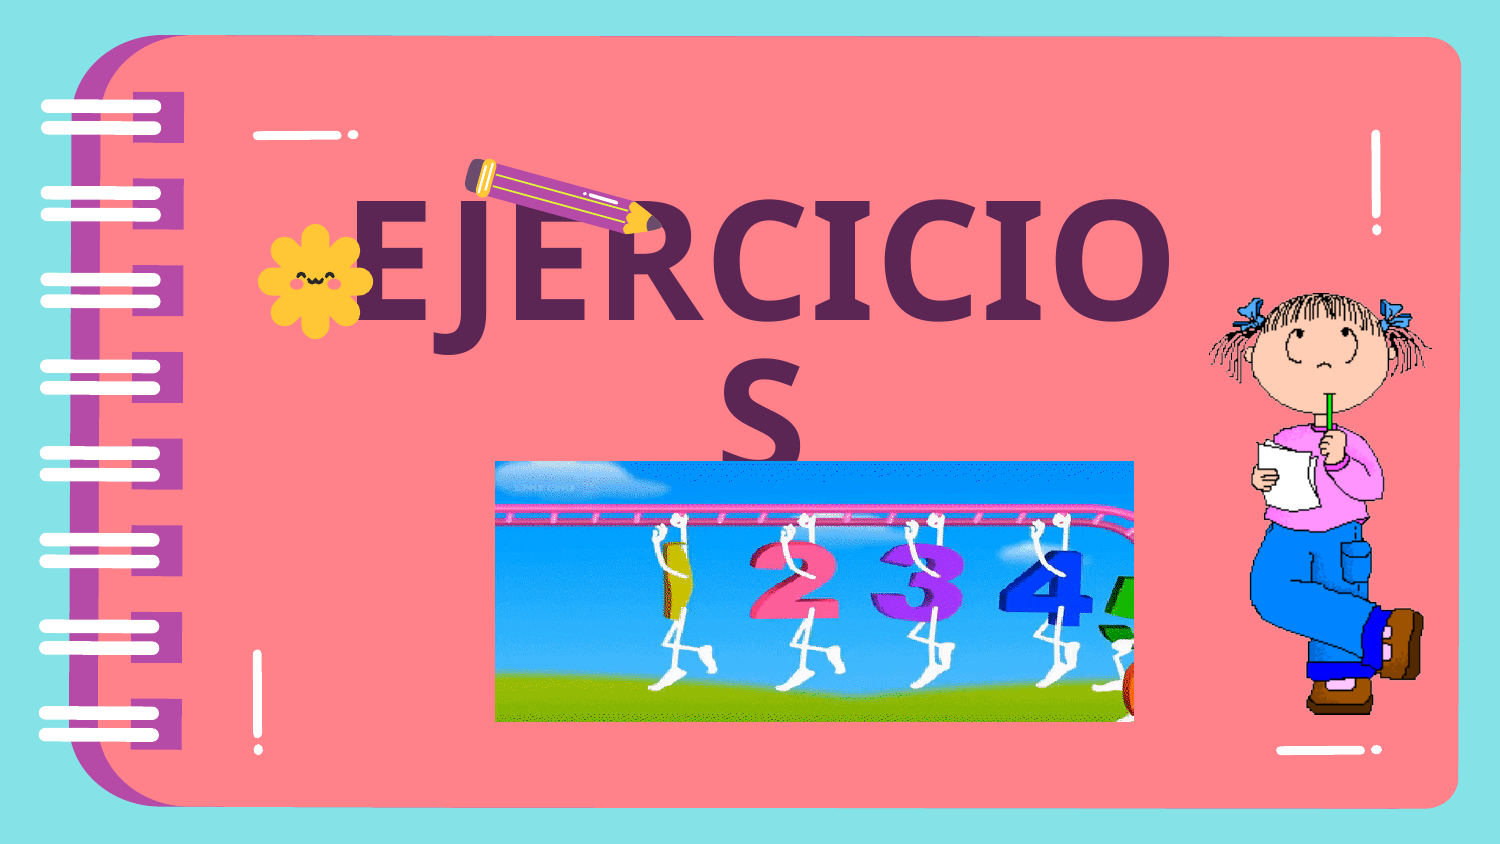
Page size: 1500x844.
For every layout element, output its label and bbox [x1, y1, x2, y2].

picture [1209, 293, 1432, 715]
text_box [252, 129, 1383, 756]
text_box [257, 223, 374, 340]
picture [495, 461, 1134, 722]
